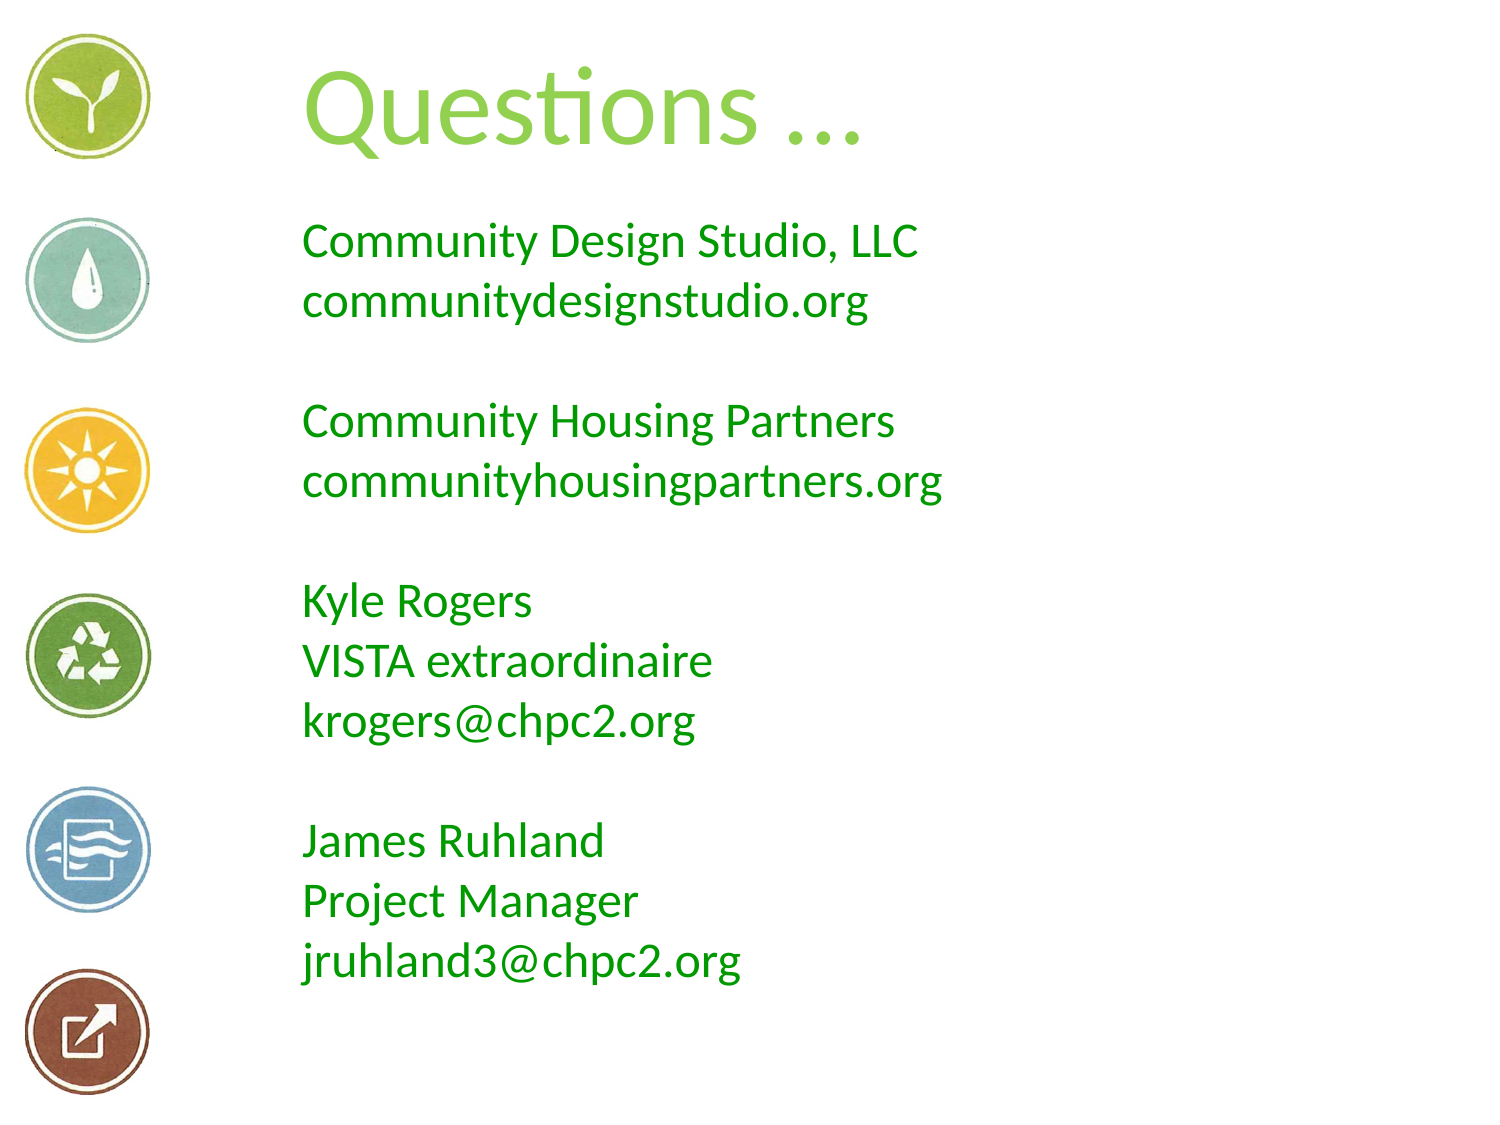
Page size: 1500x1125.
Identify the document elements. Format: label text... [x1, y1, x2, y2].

picture [20, 590, 156, 722]
picture [20, 782, 157, 917]
text_box Community Design Studio, LLC communitydesignstudio.org Community Housing Partners communityhousingpartners.org Kyle Rogers VISTA extraordinaire krogers@chpc2.org James Ruhland Project Manager jruhland3@chpc2.org [287, 199, 1475, 995]
picture [18, 962, 155, 1101]
picture [15, 398, 163, 540]
picture [19, 213, 157, 349]
picture [15, 27, 163, 169]
text_box Questions … [287, 24, 1475, 175]
